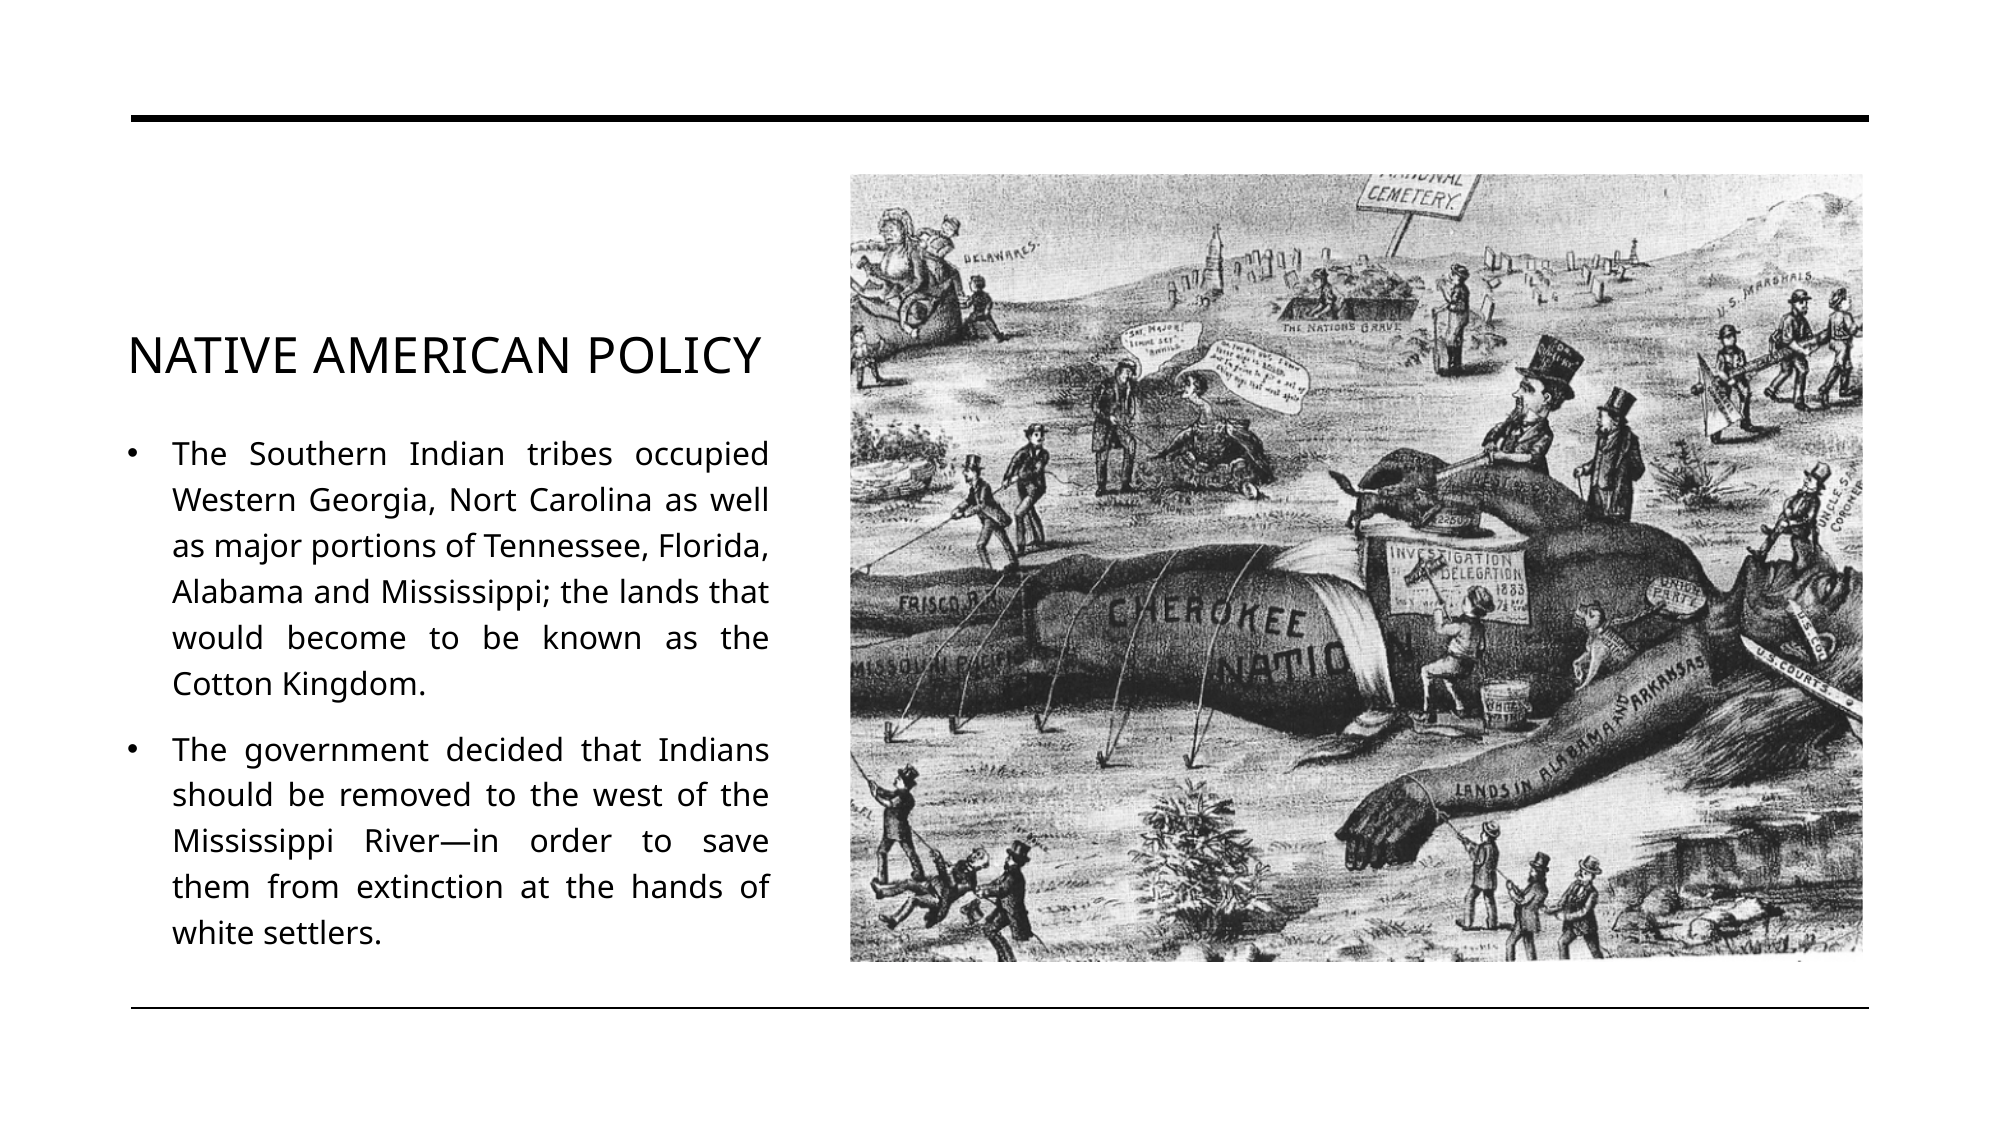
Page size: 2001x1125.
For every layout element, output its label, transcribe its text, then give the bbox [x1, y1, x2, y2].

list The Southern Indian tribes occupied Western Georgia, Nort Carolina as well as major portions of Tennessee, Florida, Alabama and Mississippi; the lands that would become to be known as the Cotton Kingdom. The government decided that Indians should be removed to the west of the Mississippi River—in order to save them from extinction at the hands of white settlers. [112, 418, 786, 963]
picture [850, 174, 1863, 962]
title NATIVE AMERICAN POLICY [112, 174, 786, 392]
